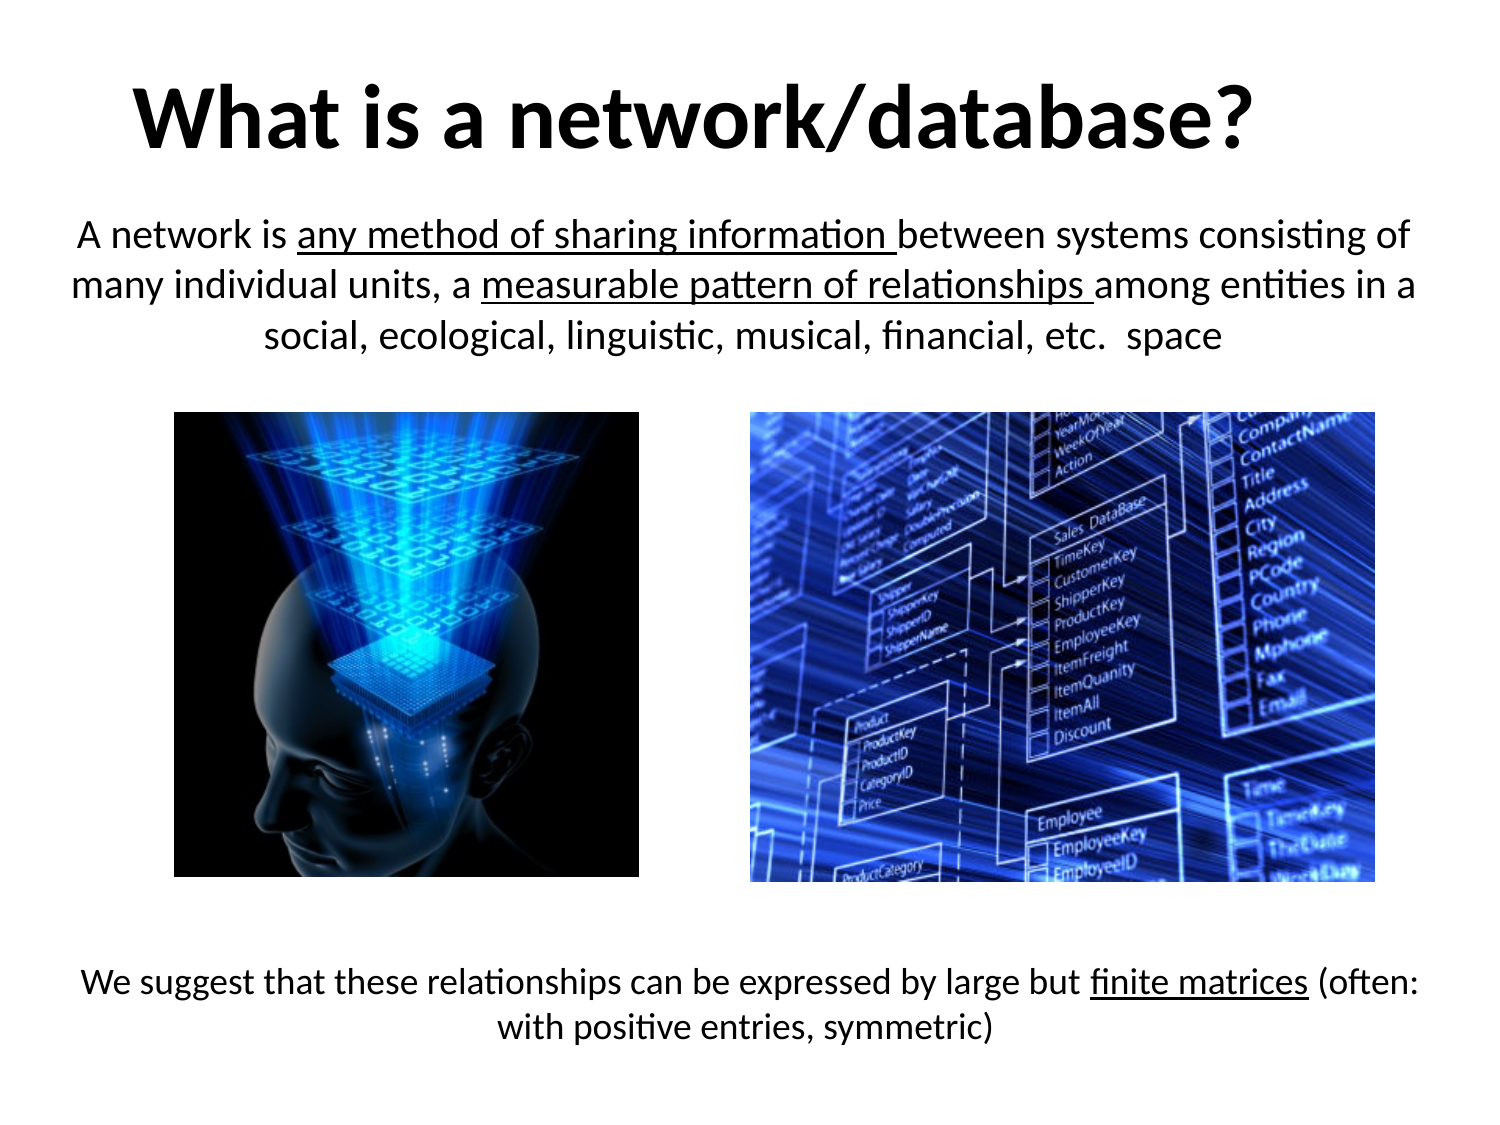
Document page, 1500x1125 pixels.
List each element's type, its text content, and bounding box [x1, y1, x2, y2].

text_box We suggest that these relationships can be expressed by large but finite matrices (often: with positive entries, symmetric) [50, 949, 1450, 1055]
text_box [174, 412, 1376, 882]
text_box What is a network/database? [117, 49, 1272, 175]
text_box A network is any method of sharing information between systems consisting of many individual units, a measurable pattern of relationships among entities in a social, ecological, linguistic, musical, financial, etc. space [37, 199, 1450, 415]
